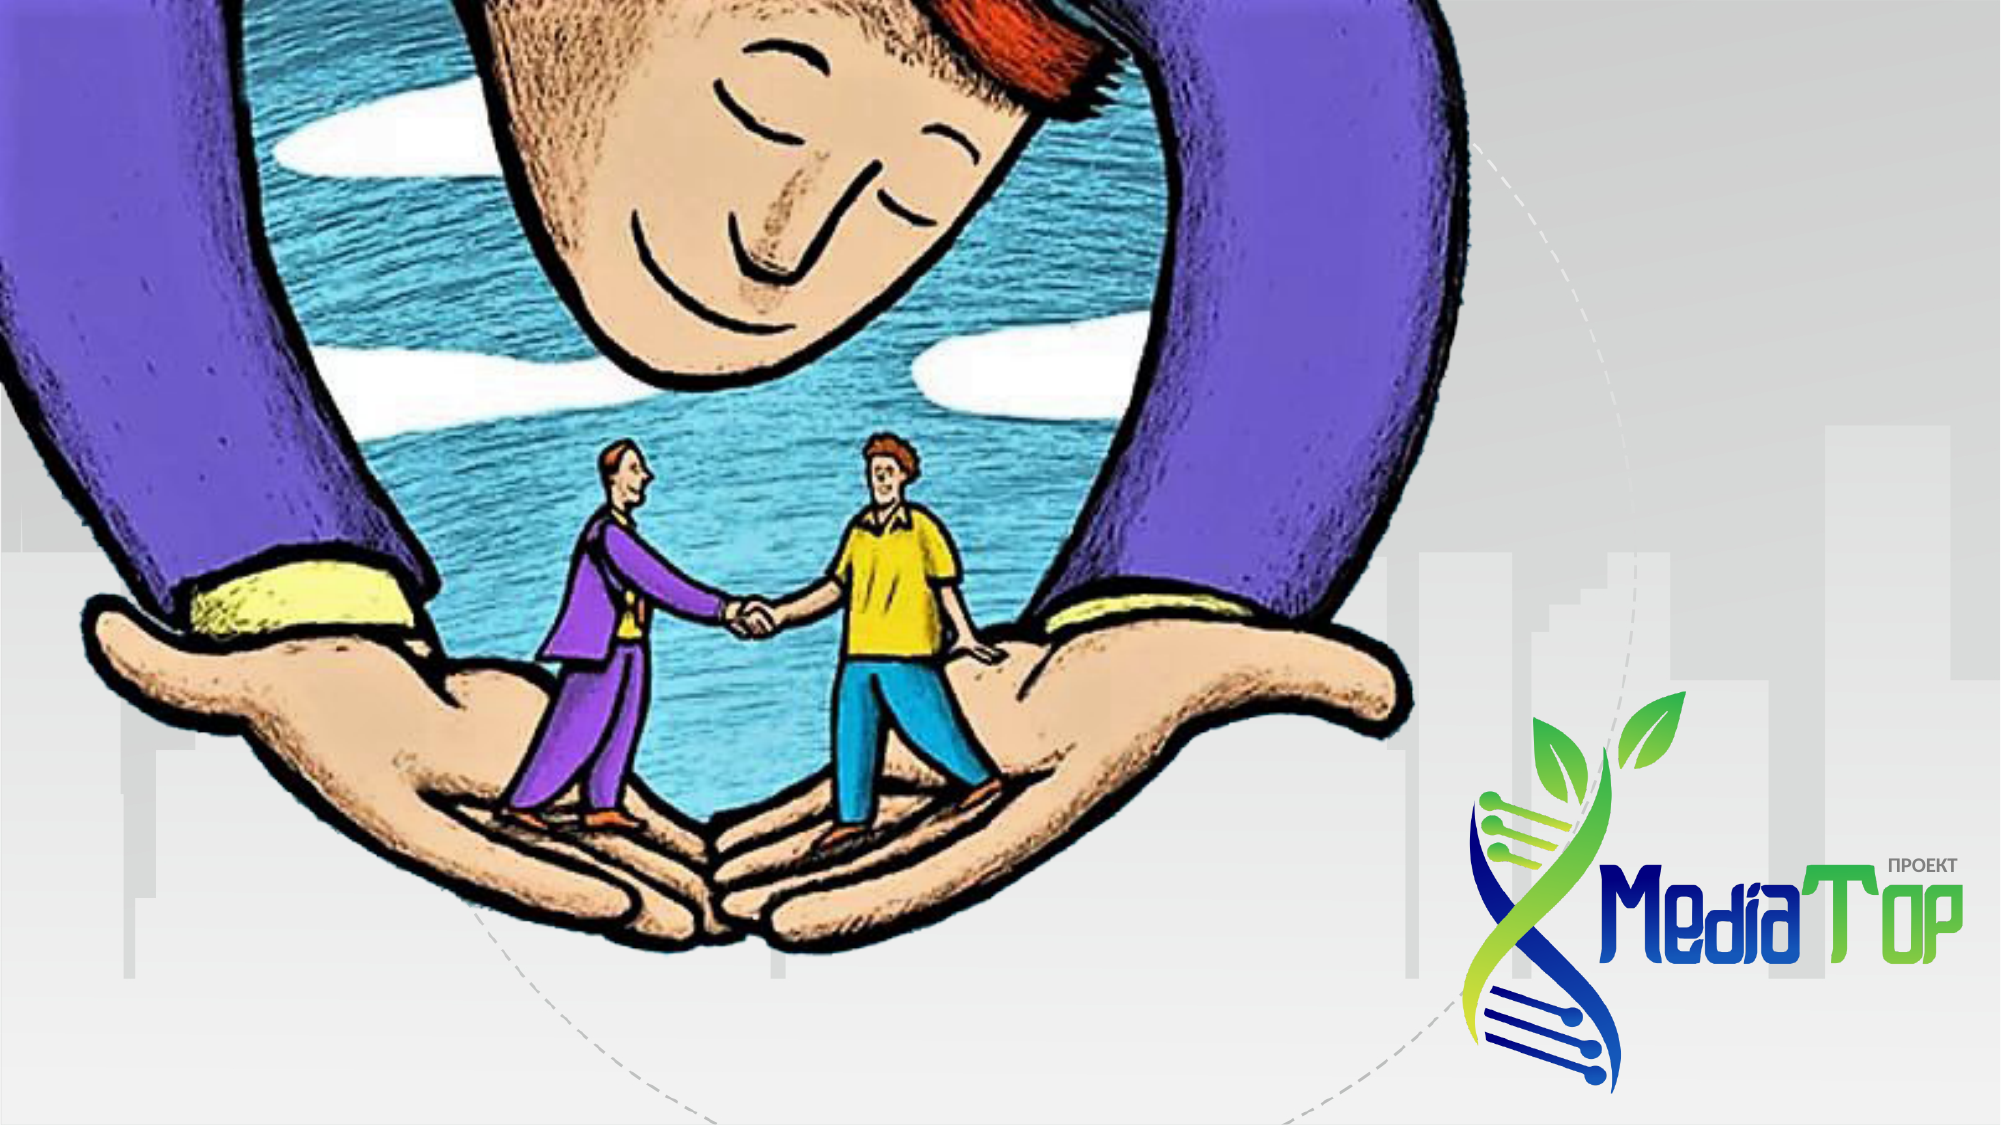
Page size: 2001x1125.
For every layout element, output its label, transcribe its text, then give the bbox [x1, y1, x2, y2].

picture [0, 0, 2001, 1125]
text_box ПРОЕКТ [1963, 843, 1973, 884]
